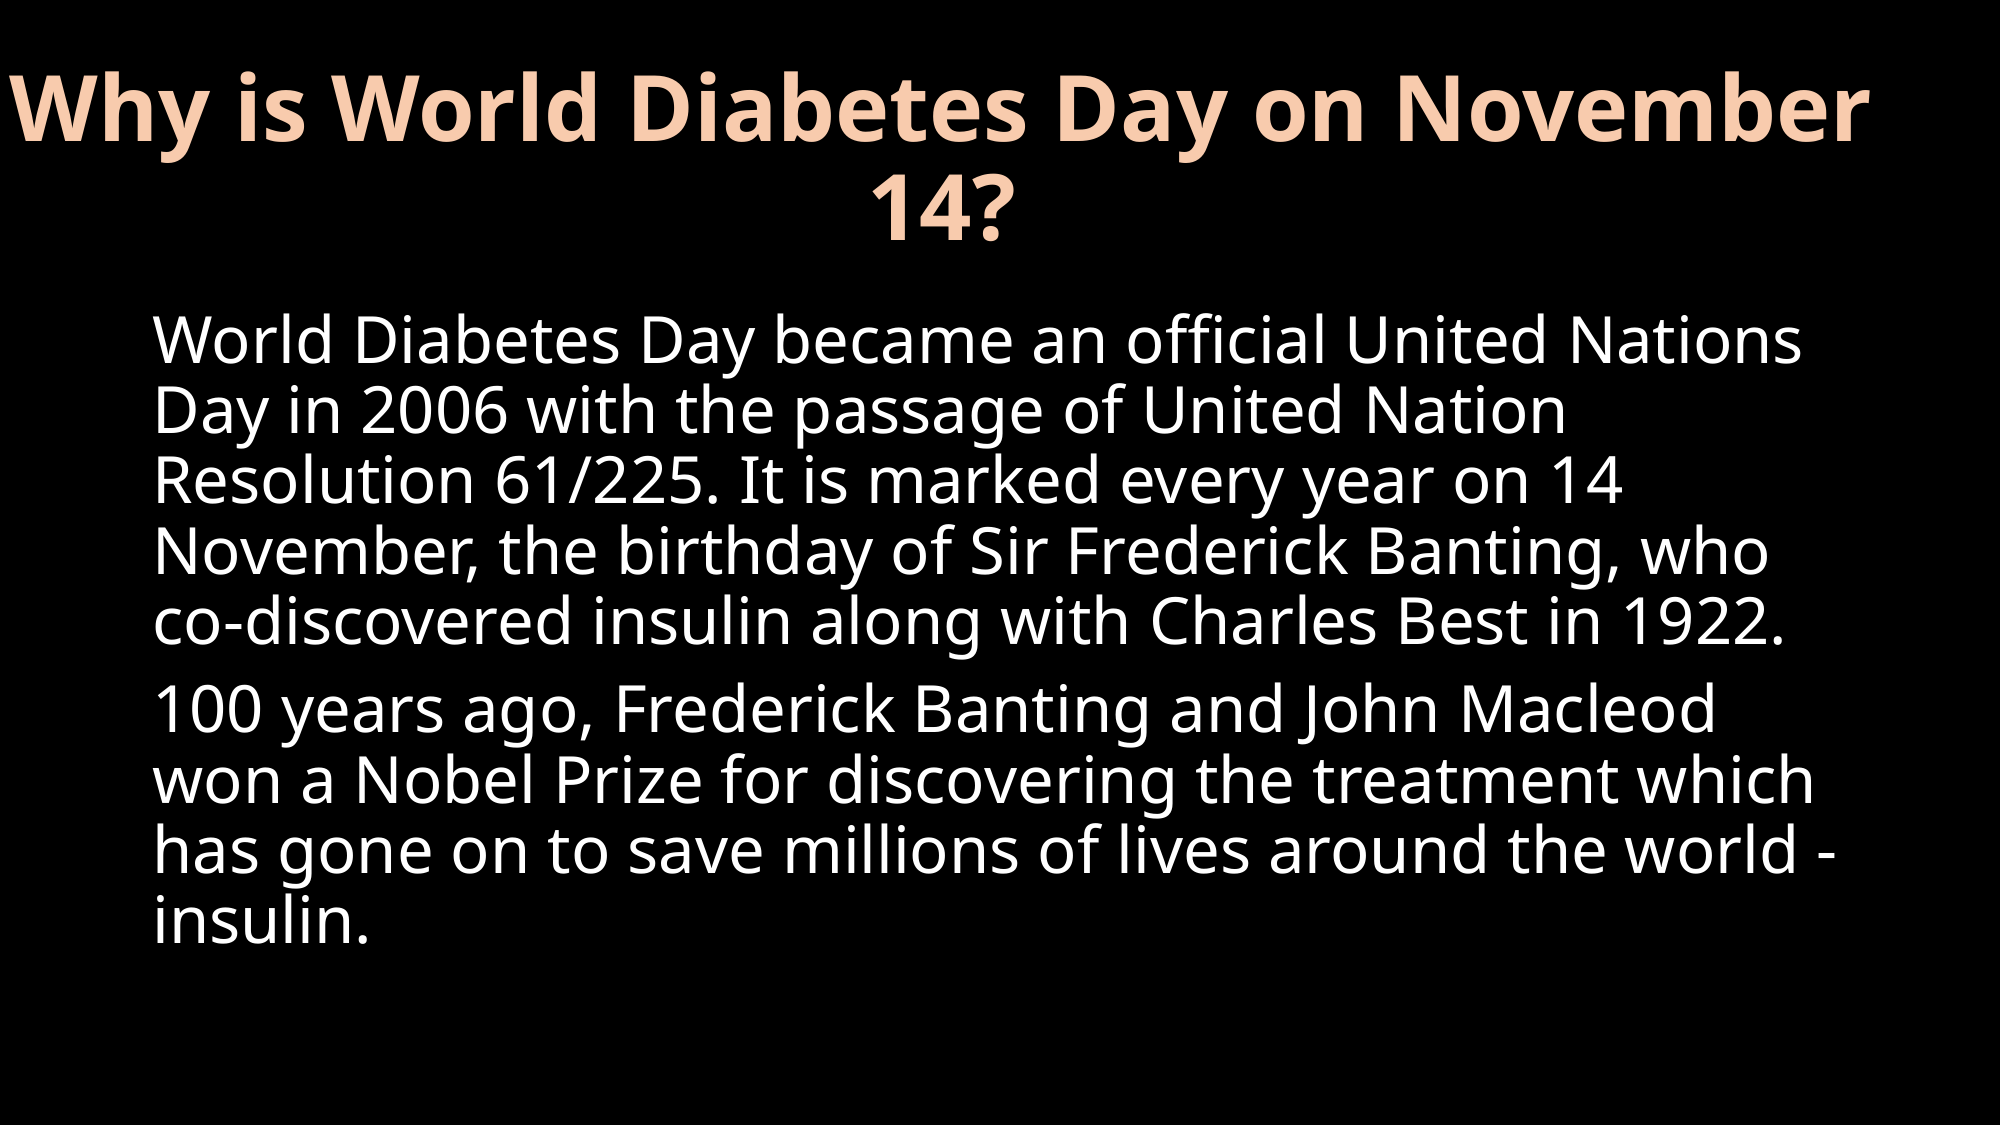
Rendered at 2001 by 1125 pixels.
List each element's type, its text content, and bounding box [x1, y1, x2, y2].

list World Diabetes Day became an official United Nations Day in 2006 with the passage of United Nation Resolution 61/225. It is marked every year on 14 November, the birthday of Sir Frederick Banting, who co-discovered insulin along with Charles Best in 1922. 100 years ago, Frederick Banting and John Macleod won a Nobel Prize for discovering the treatment which has gone on to save millions of lives around the world - insulin. [137, 299, 1863, 1014]
title Why is World Diabetes Day on November 14? [0, 54, 1913, 268]
